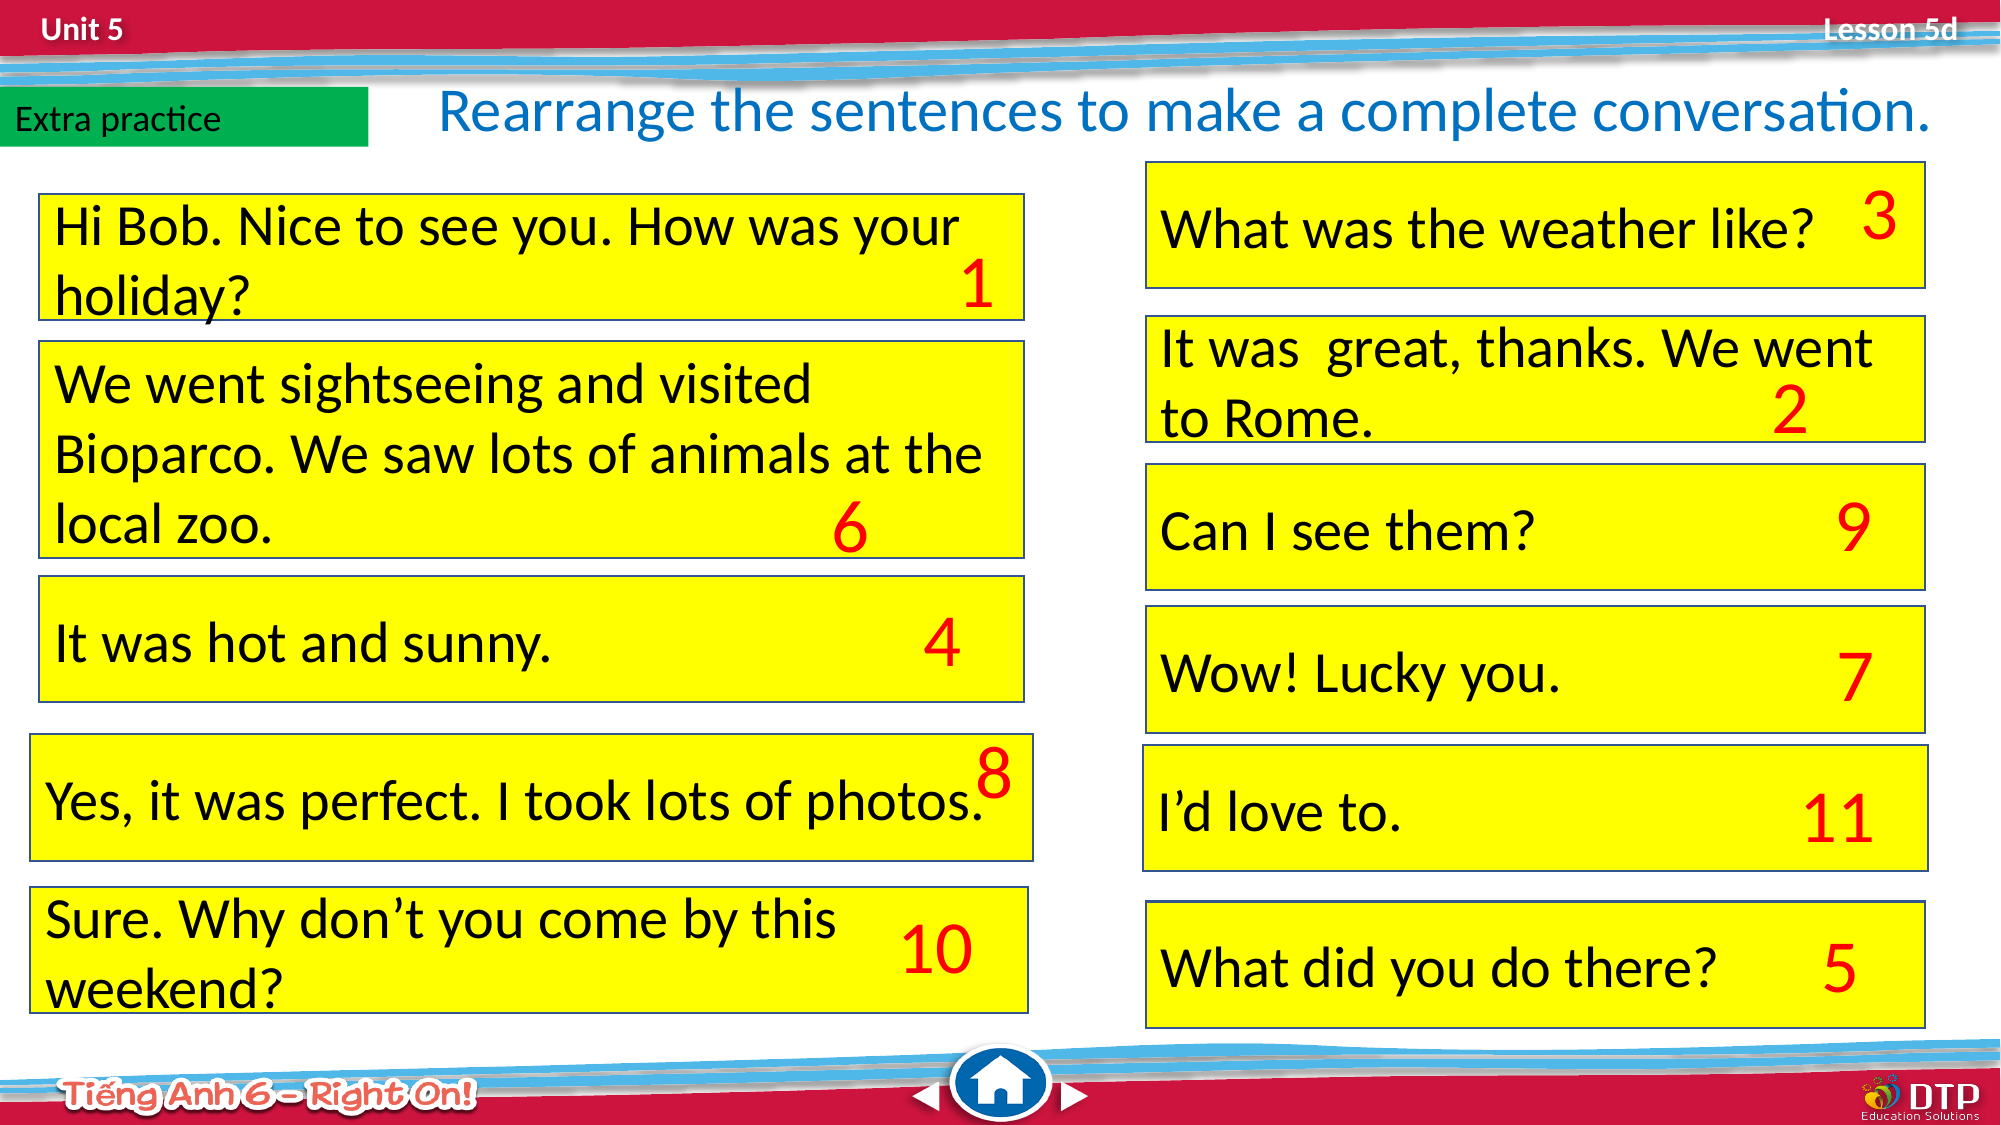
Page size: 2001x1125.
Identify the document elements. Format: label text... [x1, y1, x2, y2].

text_box Rearrange the sentences to make a complete conversation. [423, 61, 1961, 152]
picture [0, 0, 2000, 1125]
text_box Yes, it was perfect. I took lots of photos. [29, 733, 1034, 862]
text_box 1 [942, 225, 1029, 331]
text_box 2 [1757, 351, 1843, 456]
text_box 3 [1845, 156, 1932, 262]
text_box 6 [816, 469, 902, 575]
text_box Sure. Why don’t you come by this weekend? [29, 886, 1029, 1014]
text_box Can I see them? [1145, 463, 1926, 591]
text_box Hi Bob. Nice to see you. How was your holiday? [38, 193, 1025, 321]
text_box 11 [1785, 759, 1914, 865]
text_box It was great, thanks. We went to Rome. [1145, 315, 1926, 443]
text_box I’d love to. [1142, 744, 1929, 872]
text_box We went sightseeing and visited Bioparco. We saw lots of animals at the local zoo. [38, 340, 1025, 559]
text_box It was hot and sunny. [38, 575, 1025, 703]
text_box 4 [909, 583, 995, 689]
text_box Extra practice [0, 86, 369, 147]
text_box 10 [882, 890, 1054, 996]
text_box 7 [1821, 618, 1908, 724]
text_box 9 [1819, 469, 1905, 574]
text_box What was the weather like? [1145, 161, 1926, 289]
text_box Wow! Lucky you. [1145, 605, 1926, 734]
text_box 8 [961, 716, 1047, 822]
text_box 5 [1806, 909, 1892, 1015]
text_box What did you do there? [1145, 900, 1926, 1029]
